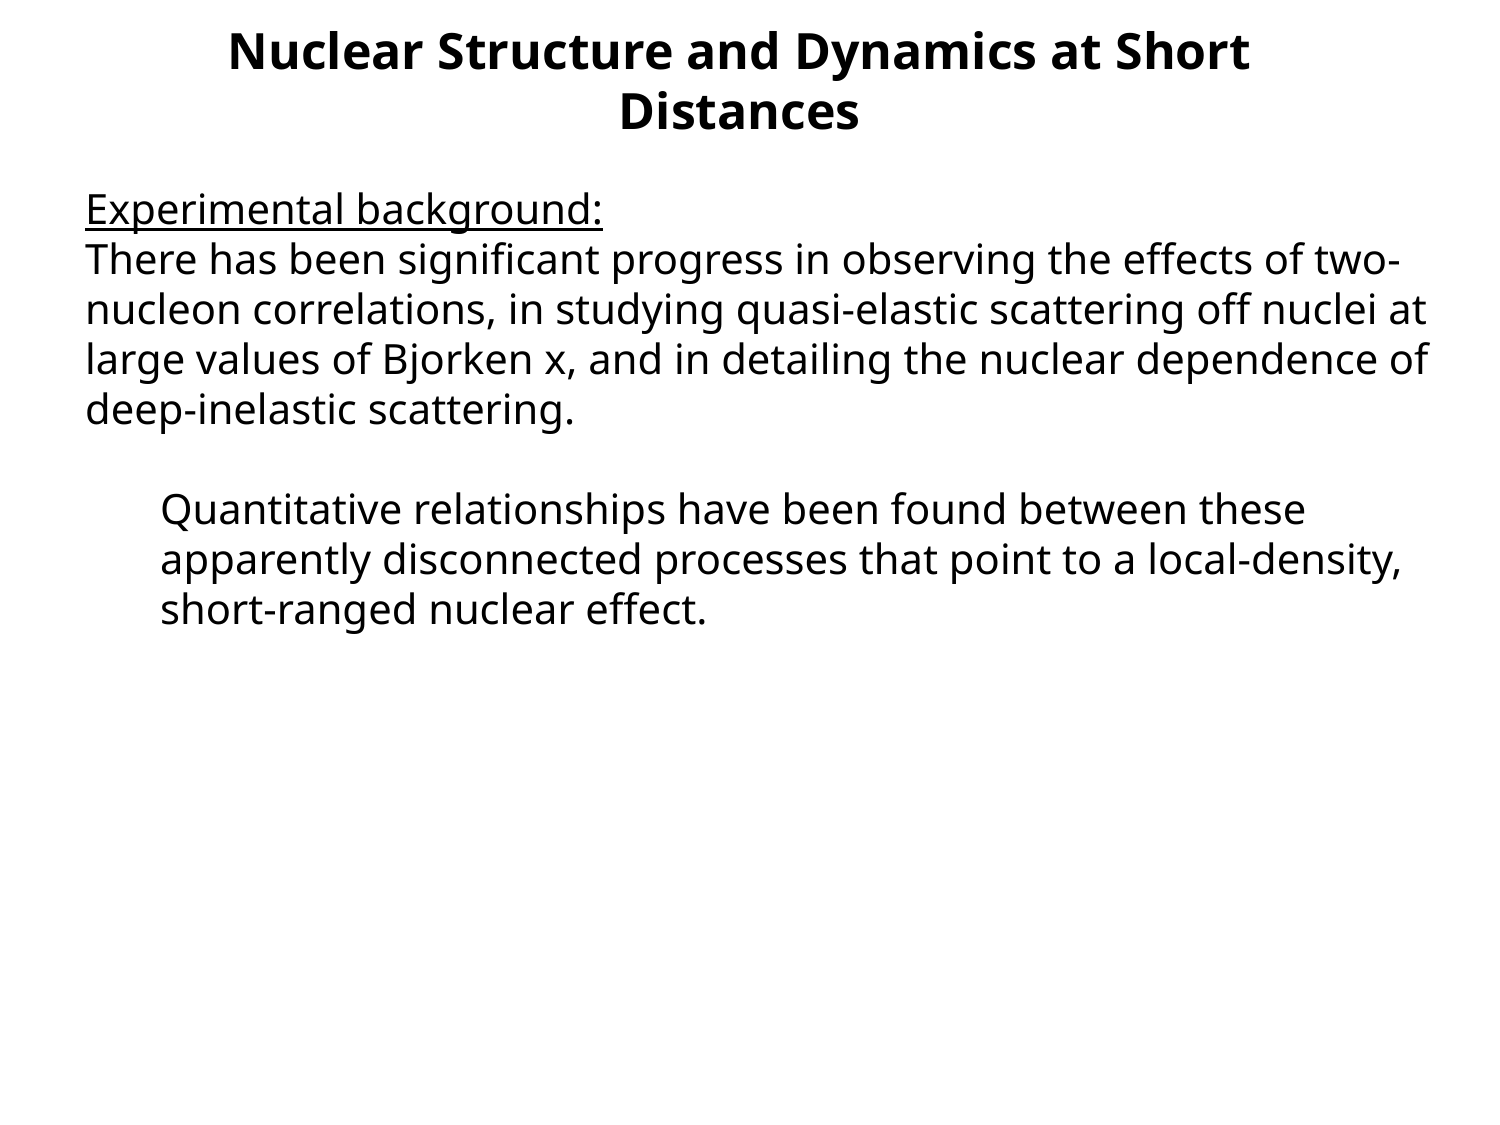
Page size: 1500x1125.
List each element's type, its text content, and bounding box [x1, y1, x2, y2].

text_box Nuclear Structure and Dynamics at Short Distances [87, 12, 1392, 148]
text_box Experimental background: There has been significant progress in observing the effects of two-nucleon correlations, in studying quasi-elastic scattering off nuclei at large values of Bjorken x, and in detailing the nuclear dependence of deep-inelastic scattering. Quantitative relationships have been found between these apparently disconnected processes that point to a local-density, short-ranged nuclear effect. [70, 175, 1452, 641]
